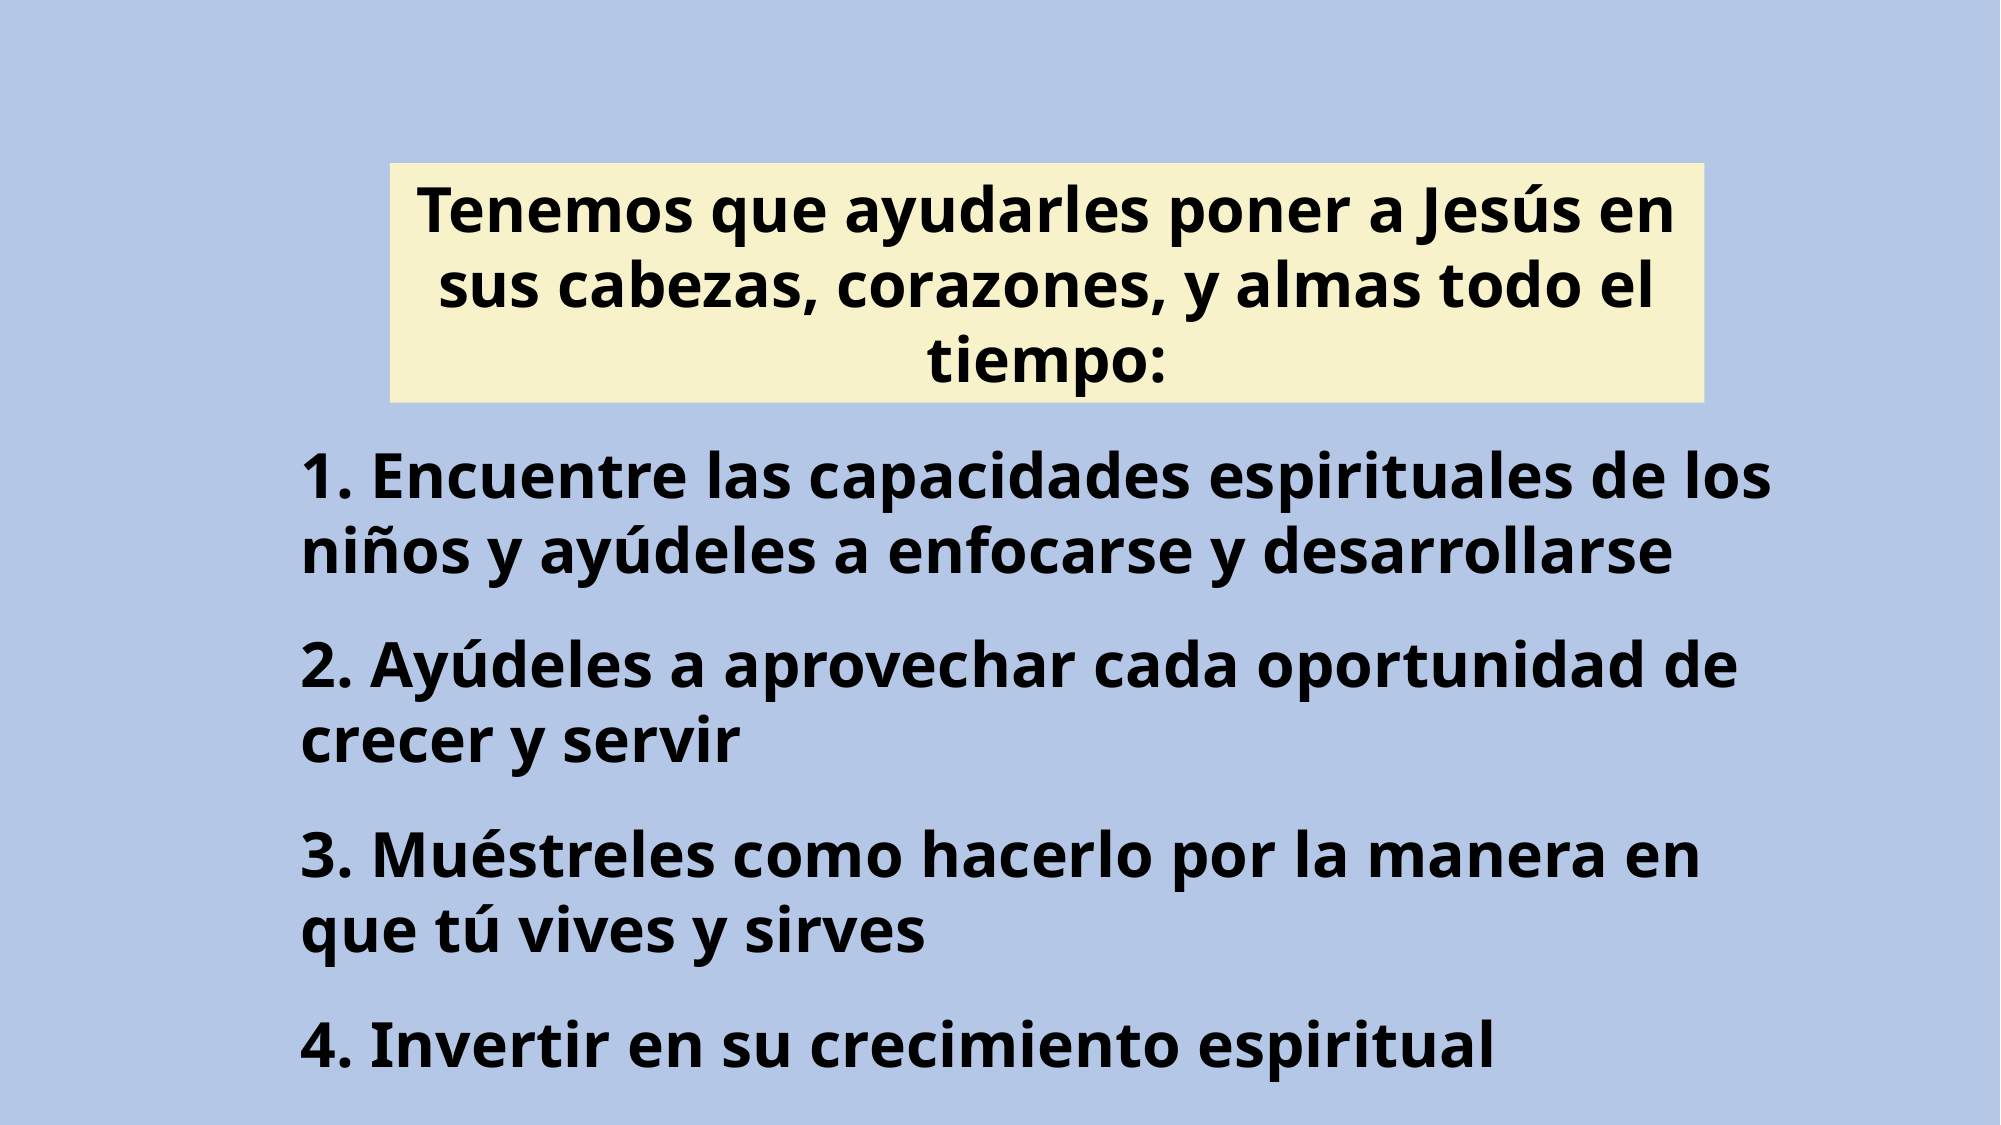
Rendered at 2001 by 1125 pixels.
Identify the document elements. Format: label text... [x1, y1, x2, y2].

text_box Tenemos que ayudarles poner a Jesús en sus cabezas, corazones, y almas todo el tiempo: [389, 163, 1705, 403]
text_box 1. Encuentre las capacidades espirituales de los niños y ayúdeles a enfocarse y desarrollarse 2. Ayúdeles a aprovechar cada oportunidad de crecer y servir 3. Muéstreles como hacerlo por la manera en que tú vives y sirves 4. Invertir en su crecimiento espiritual [285, 428, 1809, 1088]
